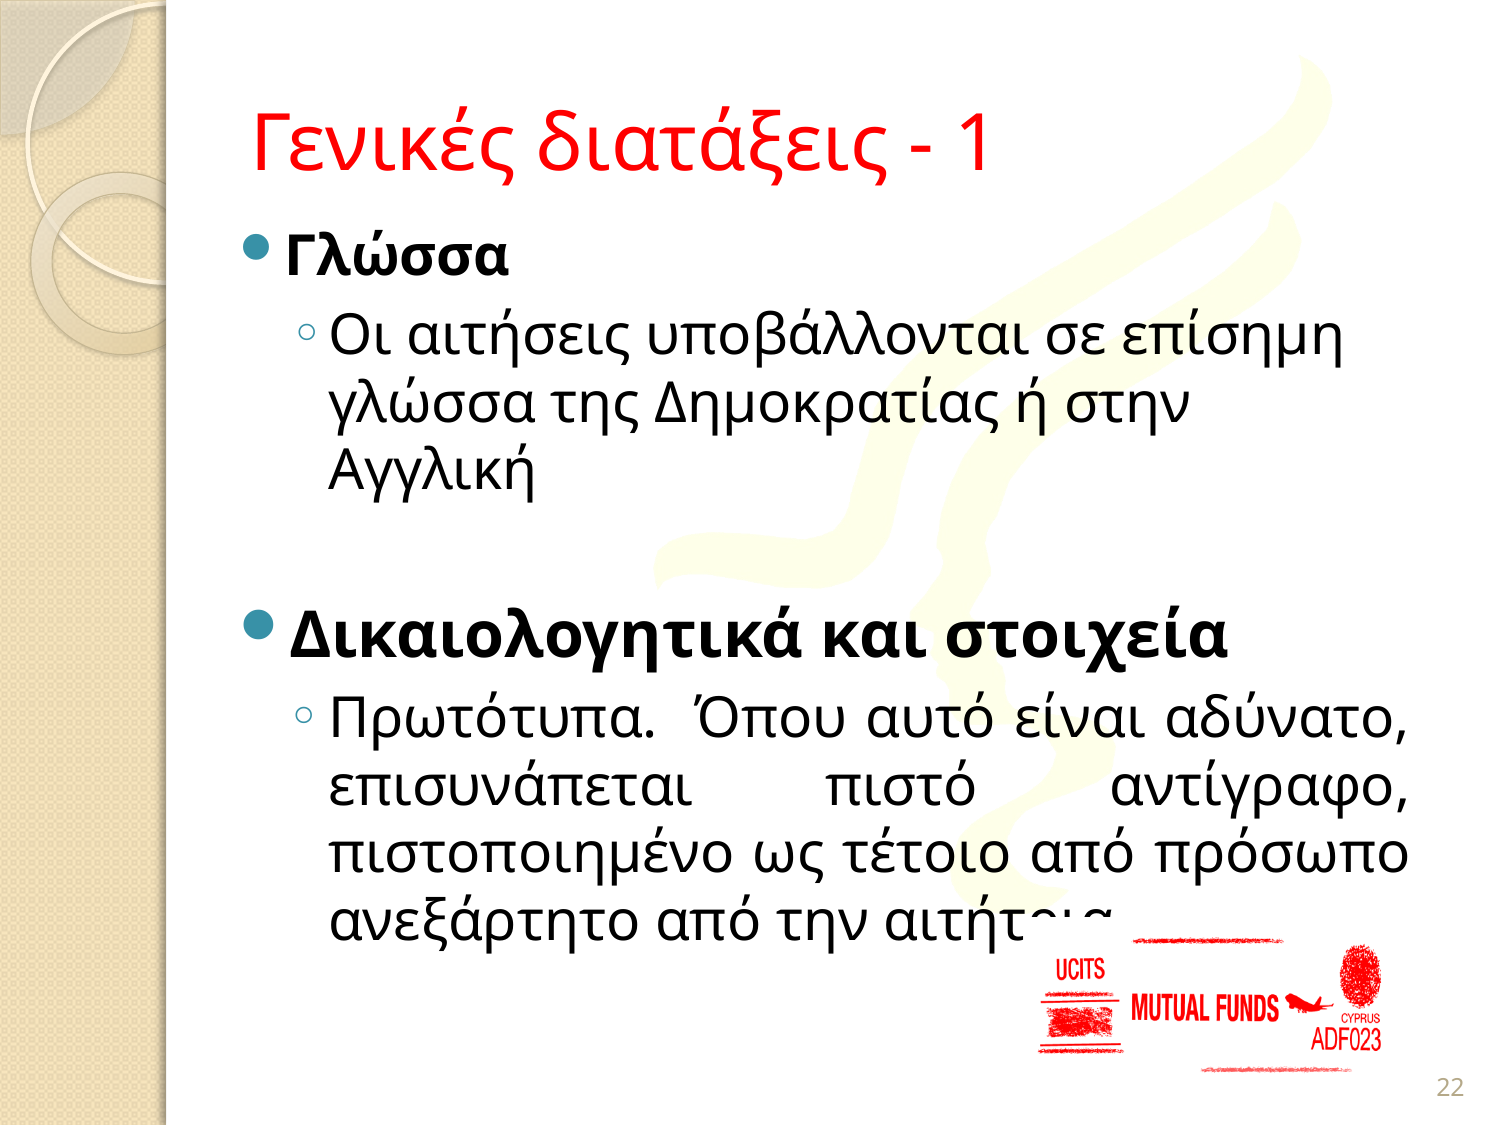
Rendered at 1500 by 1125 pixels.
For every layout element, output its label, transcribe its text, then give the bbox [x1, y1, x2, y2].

list Γλώσσα Οι αιτήσεις υποβάλλονται σε επίσημη γλώσσα της Δημοκρατίας ή στην Αγγλική Δικαιολογητικά και στοιχεία Πρωτότυπα. Όπου αυτό είναι αδύνατο, επισυνάπεται πιστό αντίγραφο, πιστοποιημένο ως τέτοιο από πρόσωπο ανεξάρτητο από την αιτήτρια. [211, 211, 1425, 1014]
title Γενικές διατάξεις - 1 [235, 45, 1466, 233]
picture [1025, 916, 1393, 1093]
slide_number 22 [1413, 1034, 1488, 1113]
